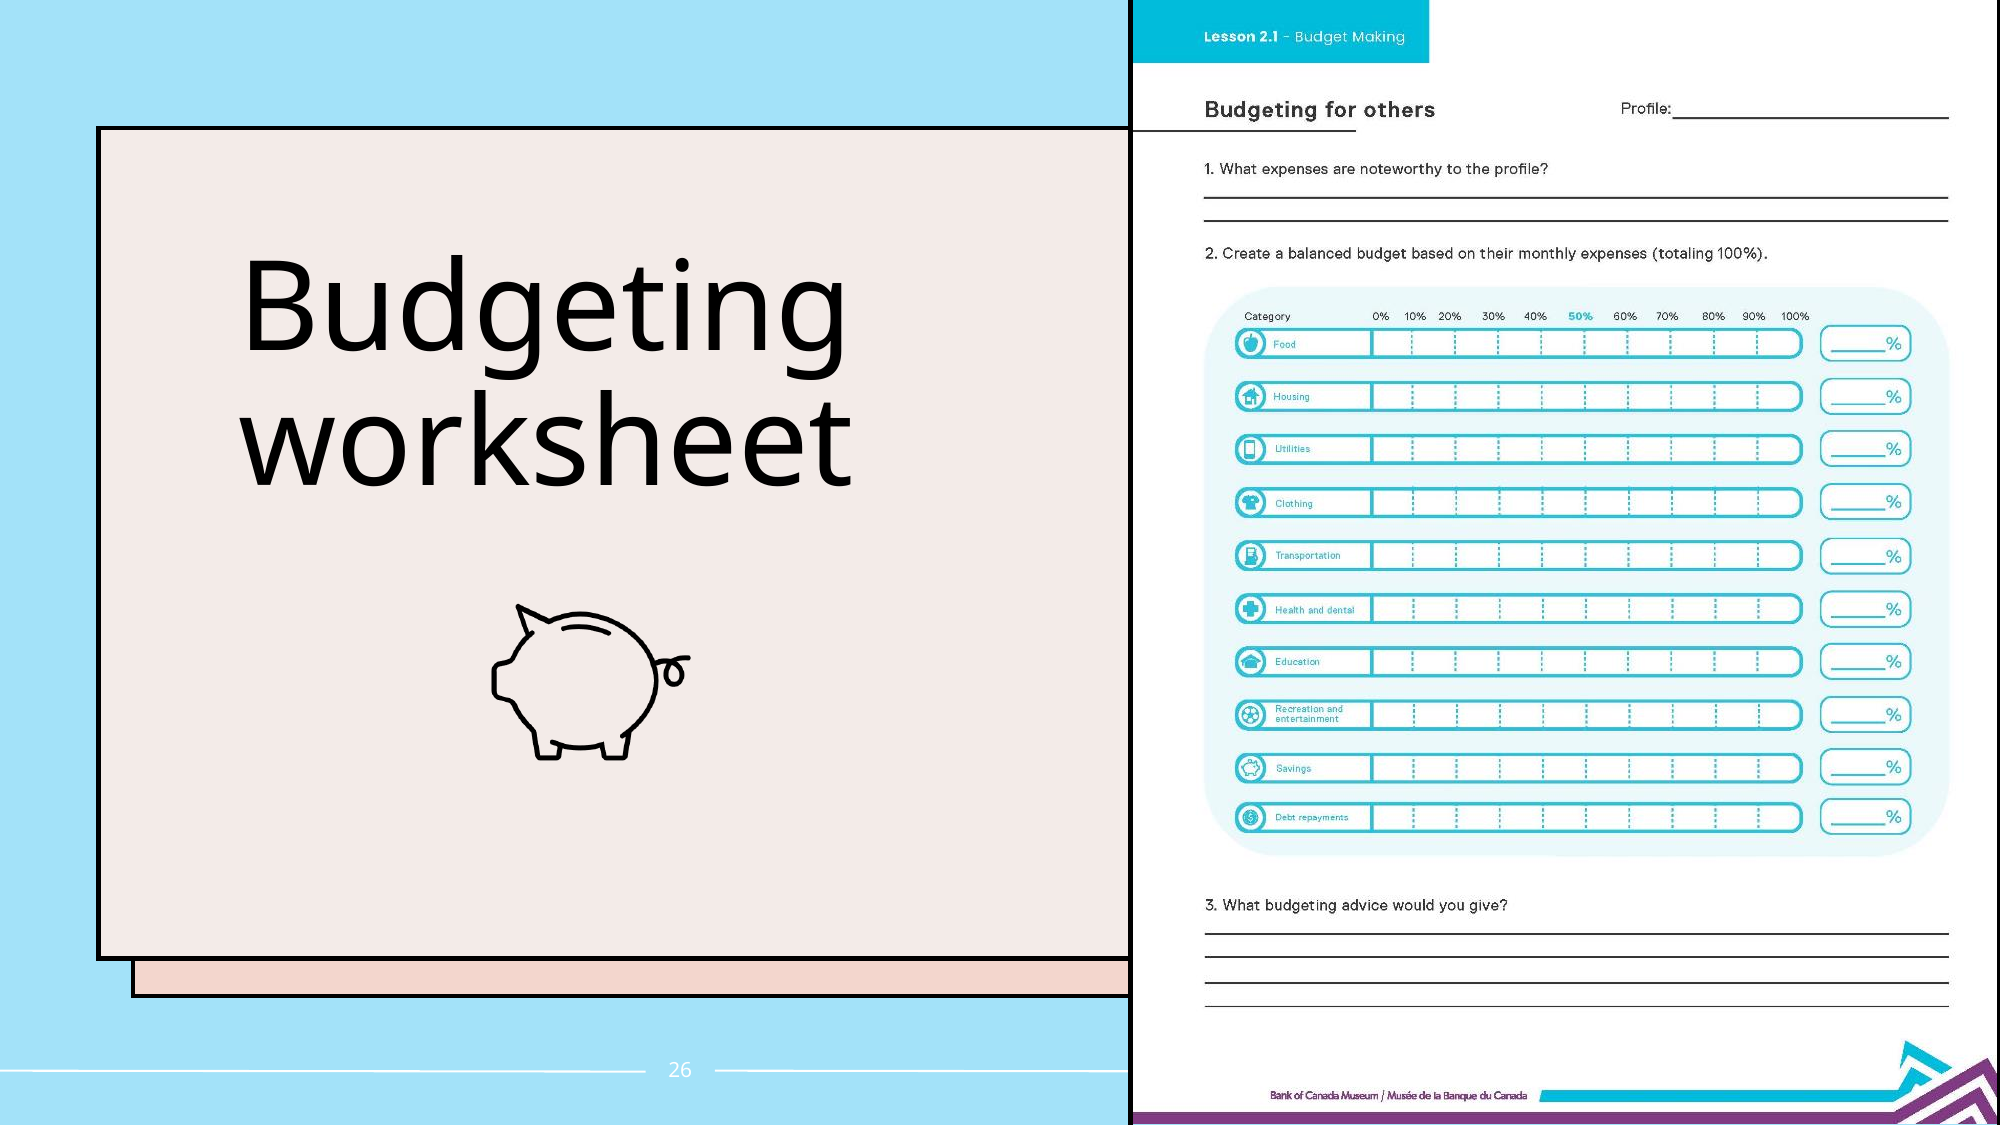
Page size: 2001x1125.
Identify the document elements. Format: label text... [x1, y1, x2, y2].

slide_number 26 [650, 1050, 710, 1091]
title Budgeting worksheet [223, 235, 1050, 516]
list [474, 562, 710, 799]
picture [1132, 0, 1997, 1125]
